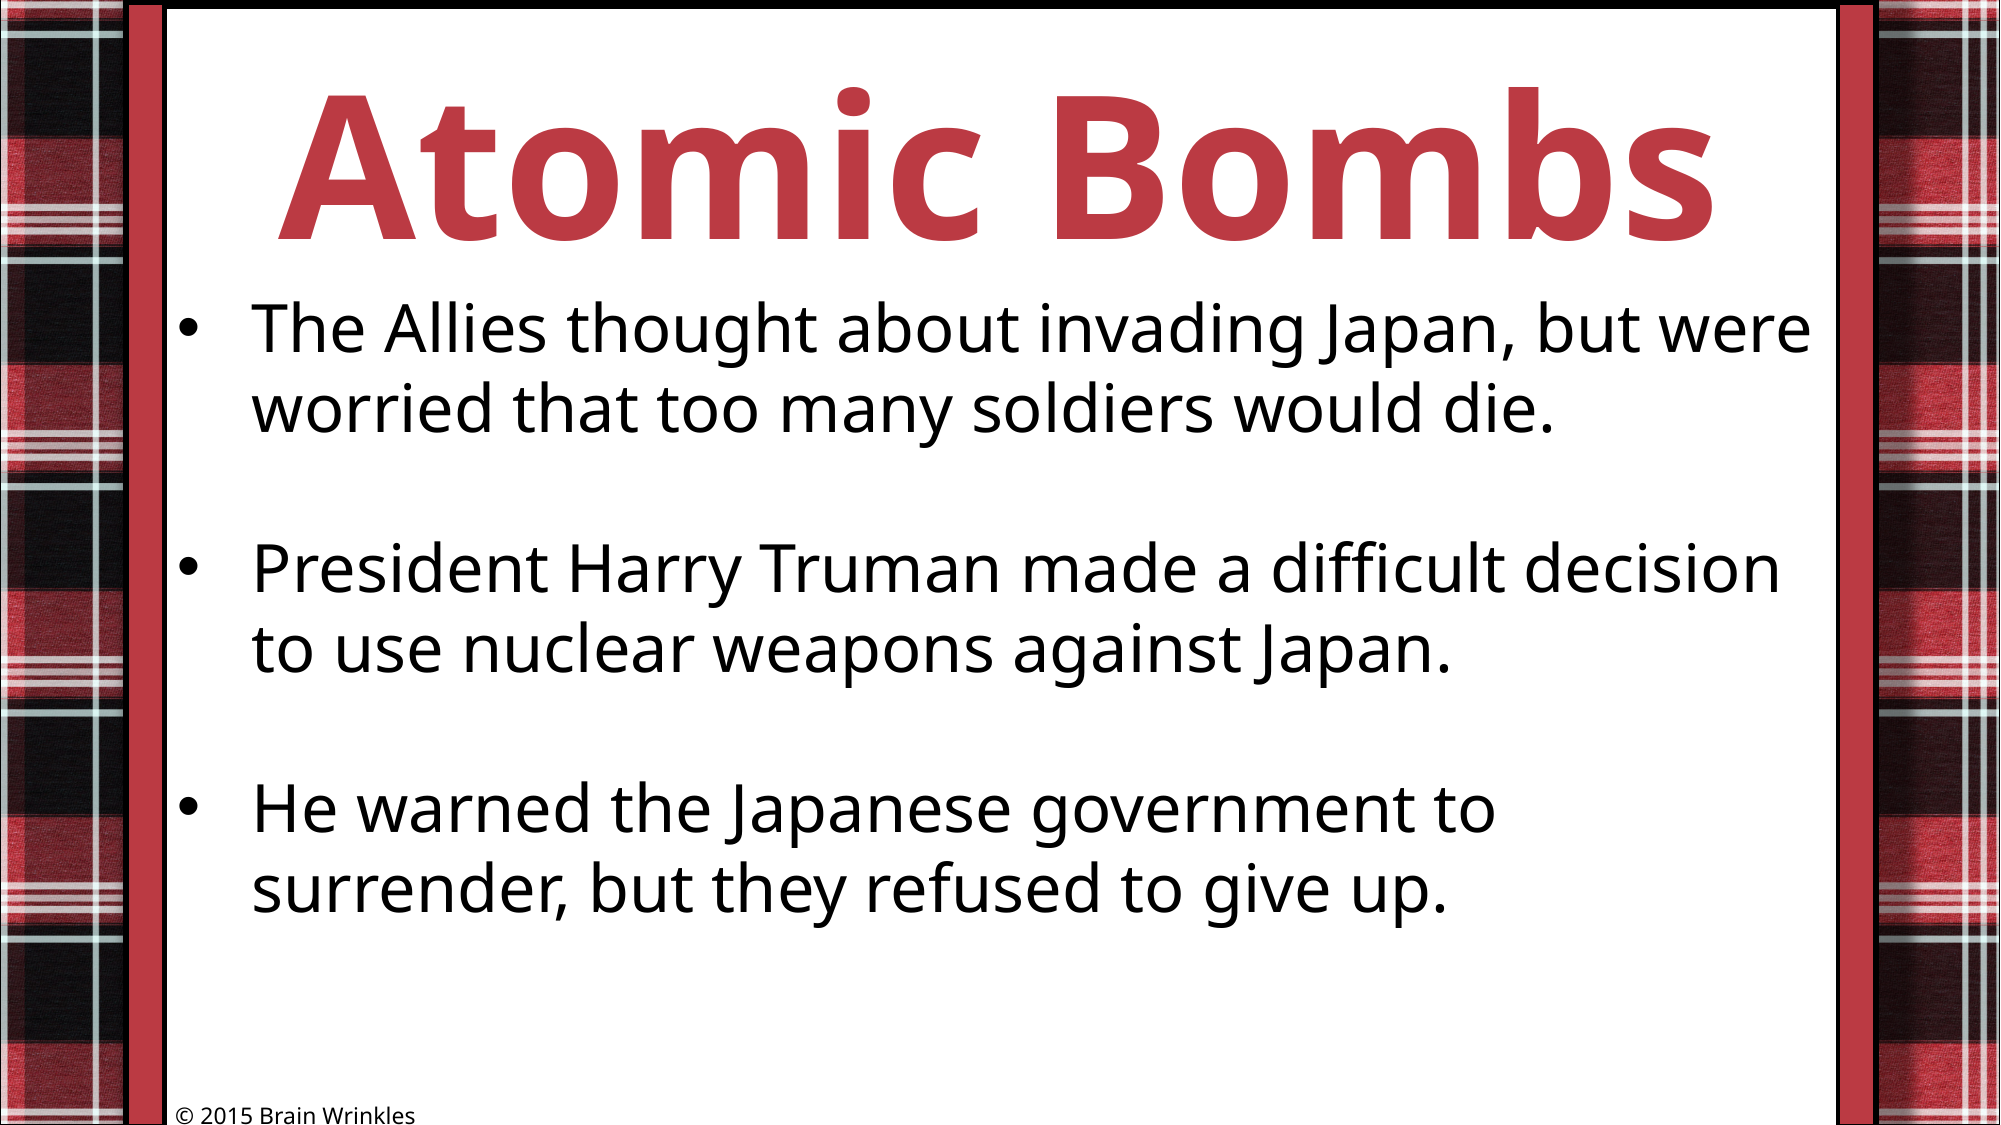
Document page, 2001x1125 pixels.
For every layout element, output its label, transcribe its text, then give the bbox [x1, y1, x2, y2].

text_box The Allies thought about invading Japan, but were worried that too many soldiers would die. President Harry Truman made a difficult decision to use nuclear weapons against Japan. He warned the Japanese government to surrender, but they refused to give up. [162, 278, 1837, 1125]
text_box [125, 1, 1877, 1125]
text_box [163, 6, 1839, 1125]
text_box [1917, 0, 2000, 1125]
text_box © 2015 Brain Wrinkles [160, 1093, 596, 1125]
text_box Atomic Bombs [162, 31, 1837, 278]
text_box [0, 0, 119, 1125]
